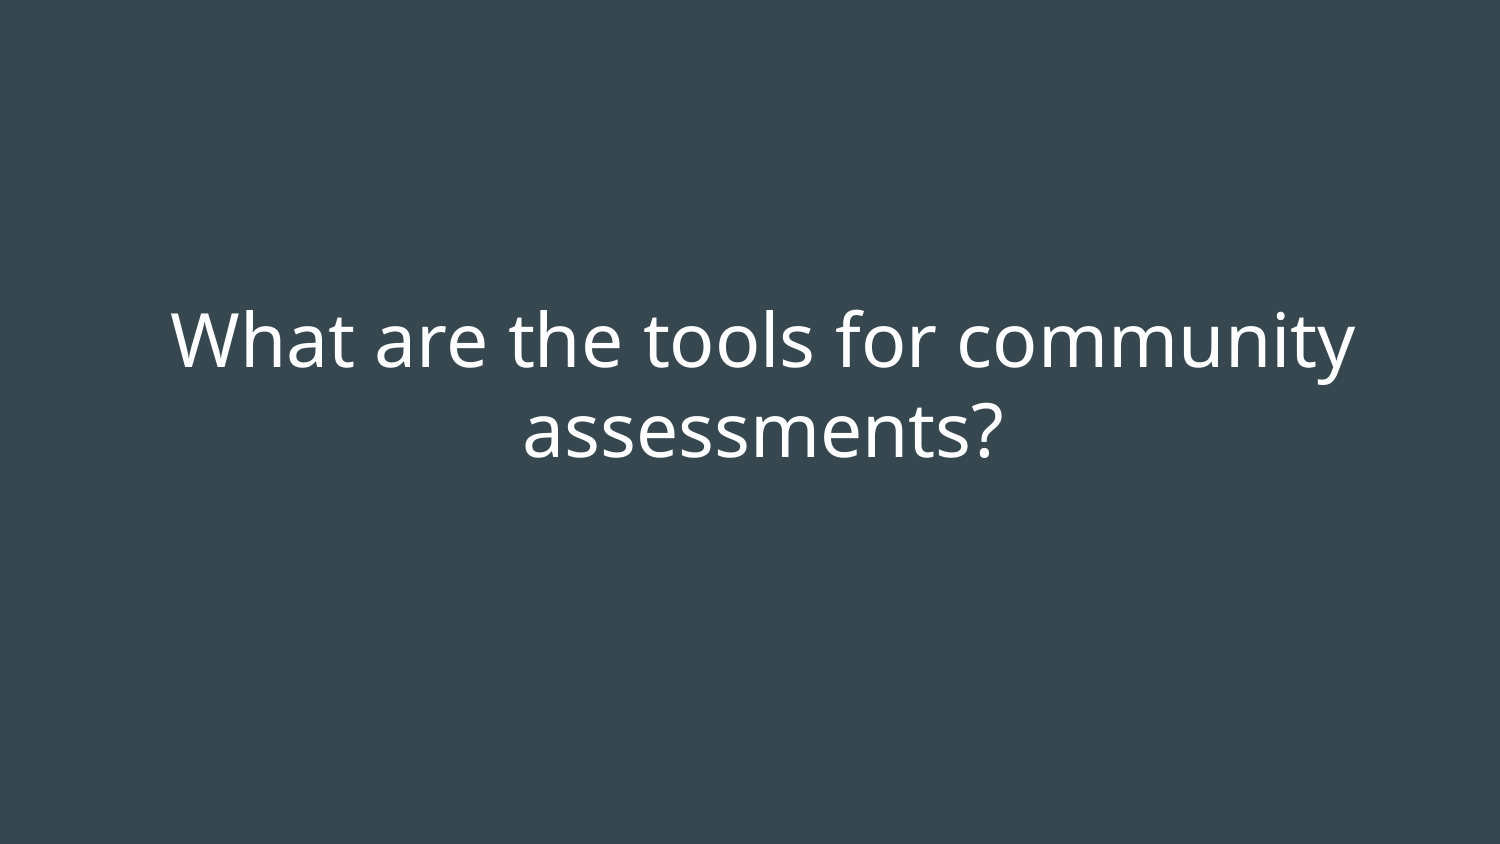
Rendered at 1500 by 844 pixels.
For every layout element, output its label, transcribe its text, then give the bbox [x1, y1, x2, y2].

title What are the tools for community assessments? [78, 311, 1448, 453]
